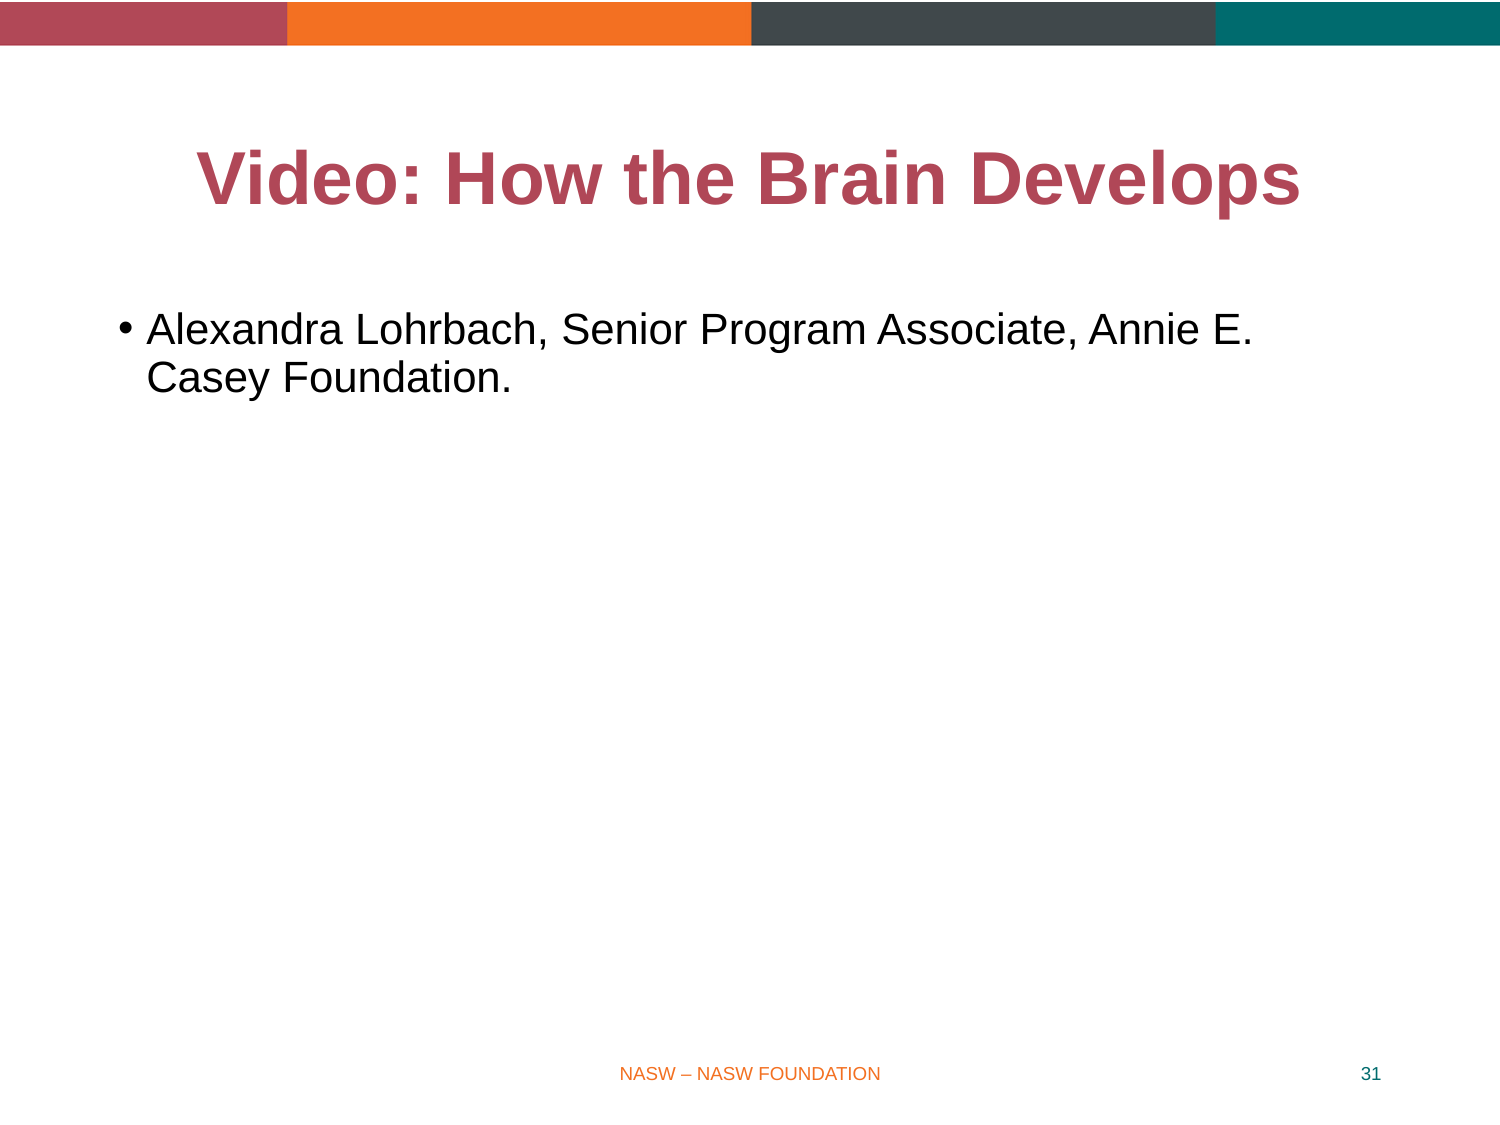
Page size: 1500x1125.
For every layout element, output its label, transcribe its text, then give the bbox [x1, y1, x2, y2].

slide_number 31 [1059, 1042, 1397, 1103]
title Video: How the Brain Develops [51, 72, 1449, 290]
picture [0, 2, 1500, 62]
list Alexandra Lohrbach, Senior Program Associate, Annie E. Casey Foundation. [103, 299, 1397, 1014]
footer NASW – NASW FOUNDATION [496, 1042, 1004, 1103]
